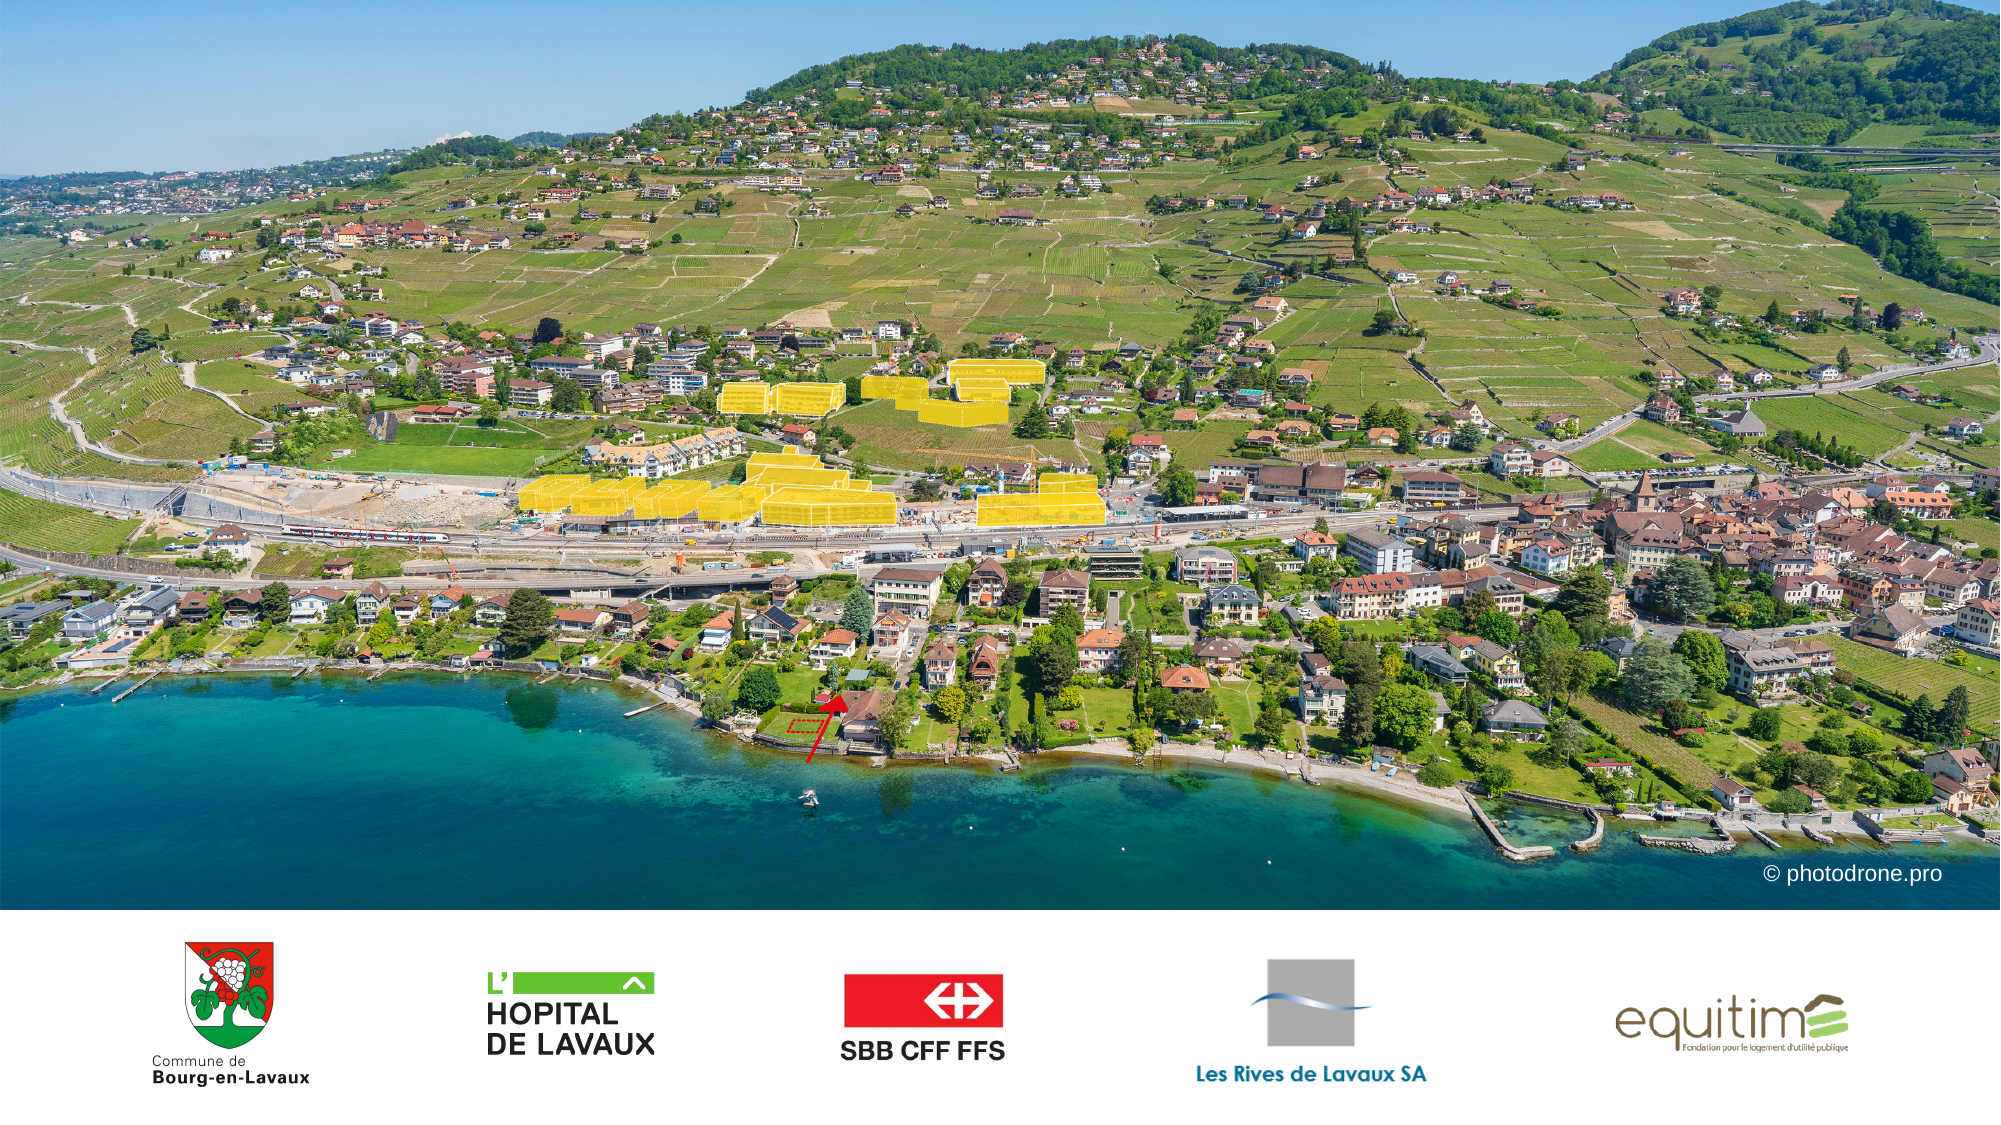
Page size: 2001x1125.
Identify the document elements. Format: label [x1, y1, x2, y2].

picture [1189, 948, 1429, 1099]
picture [148, 937, 312, 1089]
picture [831, 948, 1013, 1089]
picture [1605, 983, 1858, 1064]
picture [488, 971, 655, 1055]
list [0, 0, 2000, 910]
